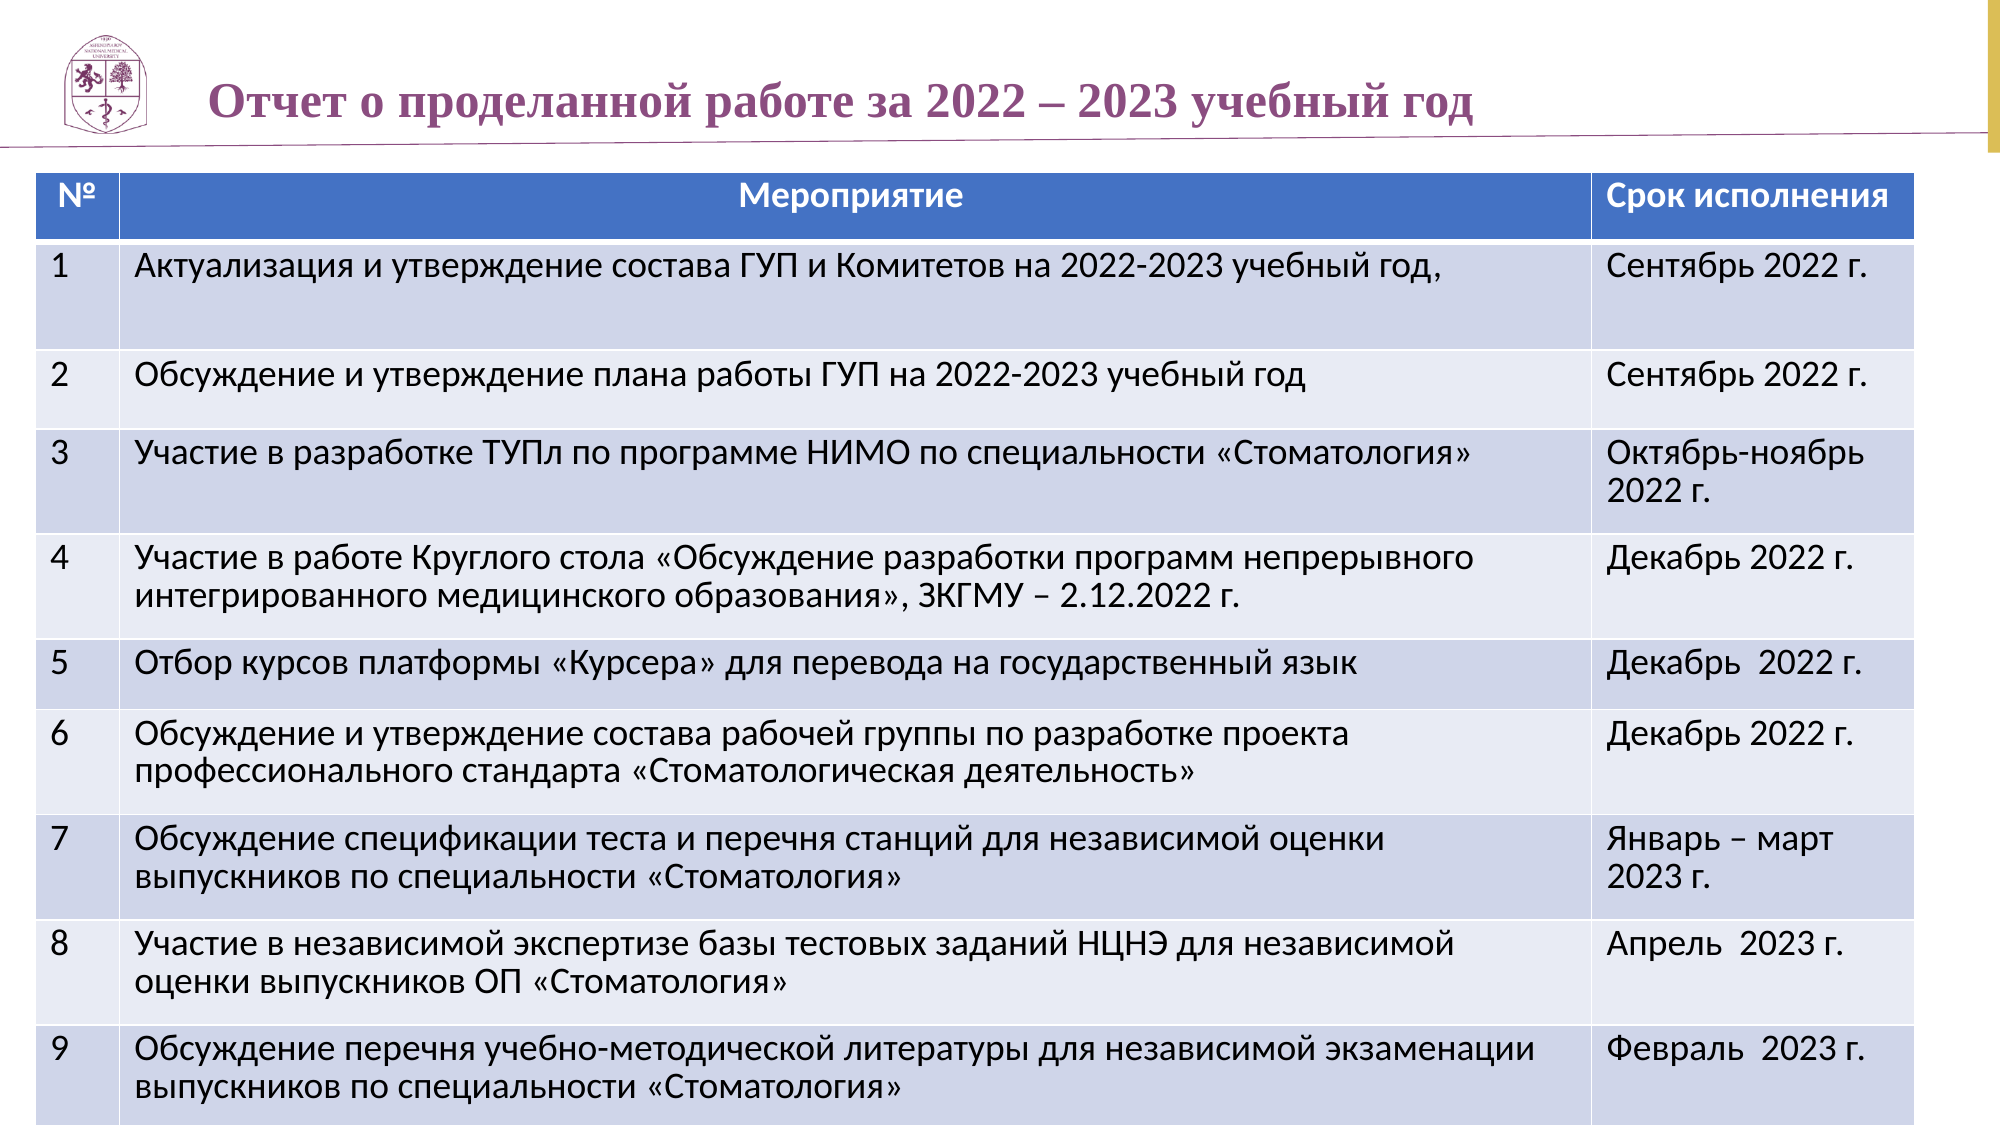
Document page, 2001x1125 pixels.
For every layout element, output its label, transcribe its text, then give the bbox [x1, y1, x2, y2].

table_cell Обсуждение и утверждение плана работы ГУП на 2022-2023 учебный год [120, 351, 1591, 428]
table_cell Декабрь 2022 г. [1592, 535, 1914, 638]
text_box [0, 132, 2000, 148]
table_cell 8 [36, 921, 119, 1024]
table_cell Отбор курсов платформы «Курсера» для перевода на государственный язык [120, 640, 1591, 709]
table_cell Участие в независимой экспертизе базы тестовых заданий НЦНЭ для независимой оценки выпускников ОП «Стоматология» [120, 921, 1591, 1024]
table_cell Декабрь 2022 г. [1592, 710, 1914, 814]
table_cell Февраль 2023 г. [1592, 1026, 1914, 1125]
table_cell 1 [36, 245, 119, 349]
table_cell Участие в работе Круглого стола «Обсуждение разработки программ непрерывного интегрированного медицинского образования», ЗКГМУ – 2.12.2022 г. [120, 535, 1591, 638]
table_cell Декабрь 2022 г. [1592, 640, 1914, 709]
table_cell 7 [36, 815, 119, 919]
table_cell Актуализация и утверждение состава ГУП и Комитетов на 2022-2023 учебный год, [120, 245, 1591, 349]
table_cell Обсуждение перечня учебно-методической литературы для независимой экзаменации выпускников по специальности «Стоматология» [120, 1026, 1591, 1125]
table_cell 9 [36, 1026, 119, 1125]
text_box [1987, 148, 2000, 154]
table_cell Обсуждение и утверждение состава рабочей группы по разработке проекта профессионального стандарта «Стоматологическая деятельность» [120, 710, 1591, 814]
table_cell 4 [36, 535, 119, 638]
table_cell Обсуждение спецификации теста и перечня станций для независимой оценки выпускников по специальности «Стоматология» [120, 815, 1591, 919]
table_cell 3 [36, 430, 119, 533]
table_header Мероприятие [120, 173, 1591, 239]
picture [63, 35, 147, 134]
table_cell Январь – март 2023 г. [1592, 815, 1914, 919]
text_box [1987, 0, 2000, 132]
table_cell 6 [36, 710, 119, 814]
table_header № [36, 173, 119, 239]
table_header Срок исполнения [1592, 173, 1914, 239]
table_cell Участие в разработке ТУПл по программе НИМО по специальности «Стоматология» [120, 430, 1591, 533]
table_cell Октябрь-ноябрь 2022 г. [1592, 430, 1914, 533]
table_cell 2 [36, 351, 119, 428]
table_cell Апрель 2023 г. [1592, 921, 1914, 1024]
table_cell 5 [36, 640, 119, 709]
table_cell Сентябрь 2022 г. [1592, 245, 1914, 349]
text_box Отчет о проделанной работе за 2022 – 2023 учебный год [205, 66, 1967, 128]
table_cell Сентябрь 2022 г. [1592, 351, 1914, 428]
